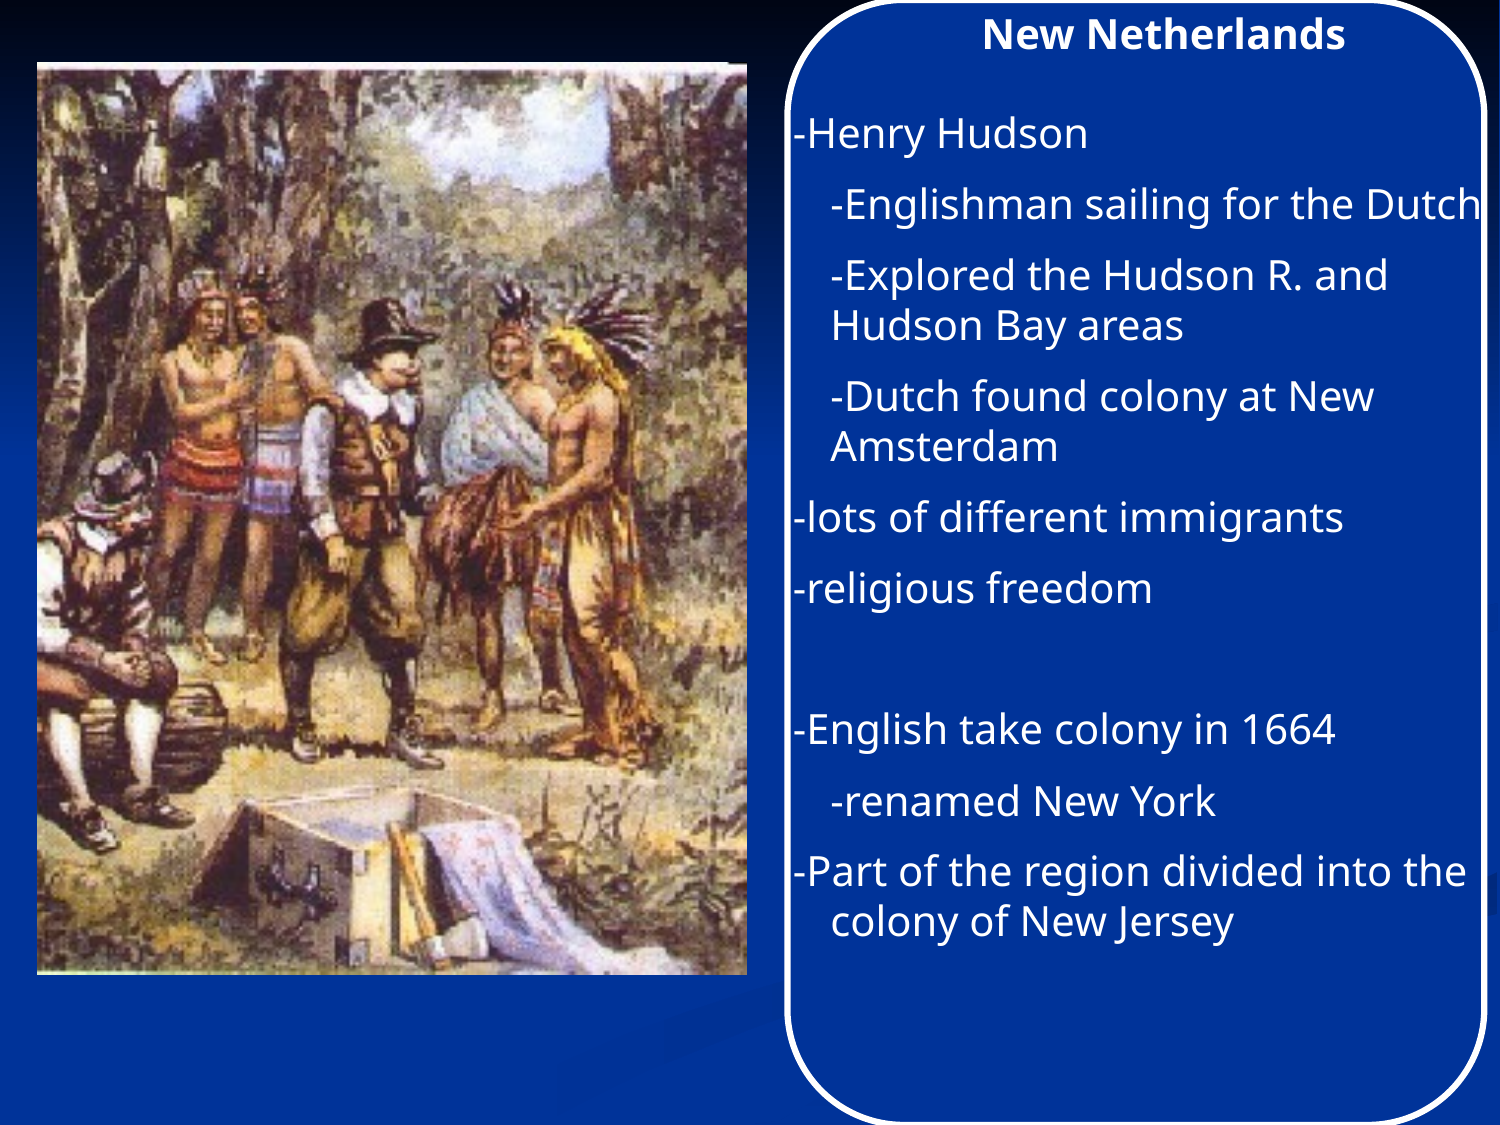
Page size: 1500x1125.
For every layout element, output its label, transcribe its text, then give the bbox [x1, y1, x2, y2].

text_box -Henry Hudson -Englishman sailing for the Dutch -Explored the Hudson R. and Hudson Bay areas -Dutch found colony at New Amsterdam -lots of different immigrants -religious freedom -English take colony in 1664 -renamed New York -Part of the region divided into the colony of New Jersey [778, 99, 1500, 953]
text_box [787, 953, 1485, 1125]
picture [37, 62, 747, 976]
text_box New Netherlands [828, 0, 1500, 65]
text_box [788, 27, 1484, 99]
